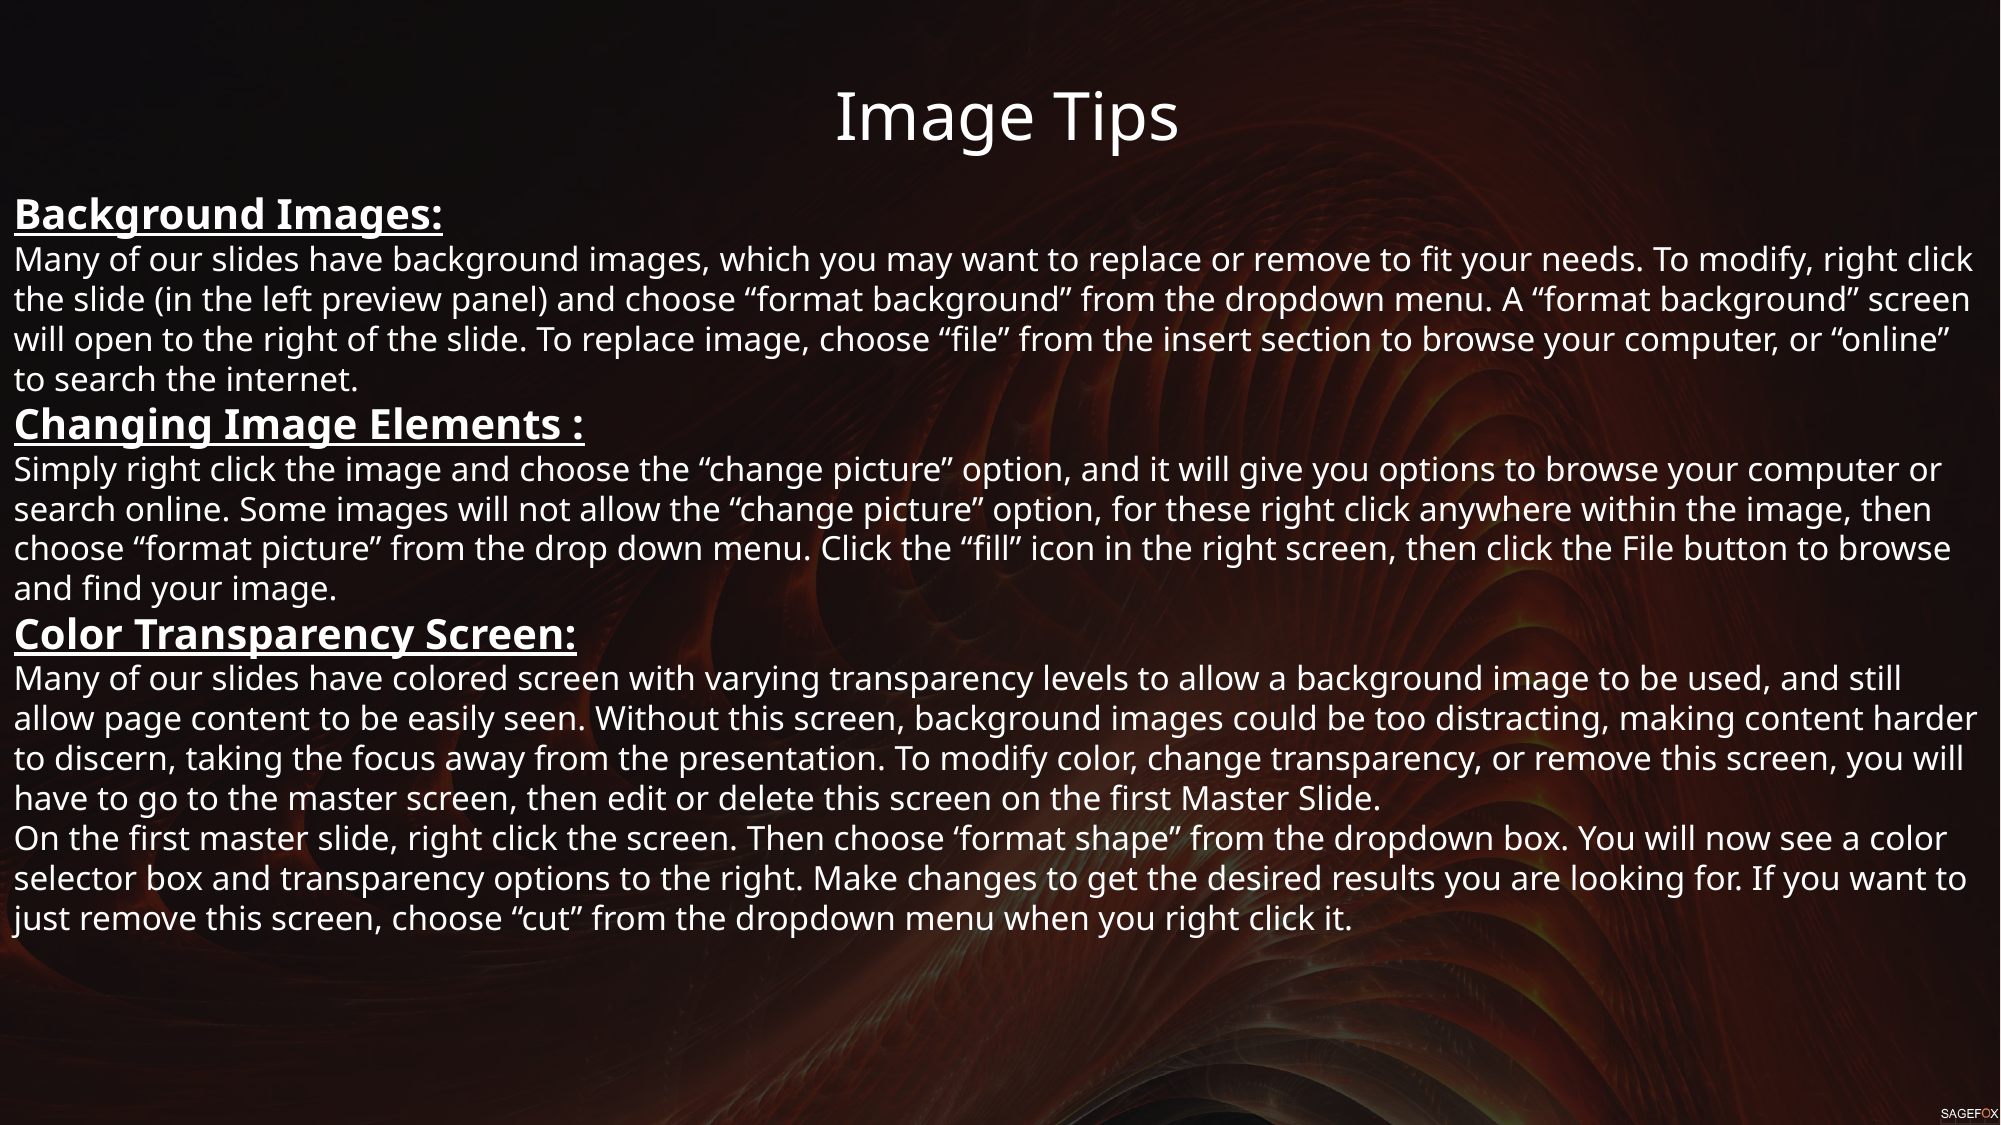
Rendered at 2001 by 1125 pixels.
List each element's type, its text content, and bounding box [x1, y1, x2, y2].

title Image Tips [597, 59, 1420, 177]
text_box Background Images: Many of our slides have background images, which you may want to replace or remove to fit your needs. To modify, right click the slide (in the left preview panel) and choose “format background” from the dropdown menu. A “format background” screen will open to the right of the slide. To replace image, choose “file” from the insert section to browse your computer, or “online” to search the internet. Changing Image Elements : Simply right click the image and choose the “change picture” option, and it will give you options to browse your computer or search online. Some images will not allow the “change picture” option, for these right click anywhere within the image, then choose “format picture” from the drop down menu. Click the “fill” icon in the right screen, then click the File button to browse and find your image. Color Transparency Screen: Many of our slides have colored screen with varying transparency levels to allow a background image to be used, and still allow page content to be easily seen. Without this screen, background images could be too distracting, making content harder to discern, taking the focus away from the presentation. To modify color, change transparency, or remove this screen, you will have to go to the master screen, then edit or delete this screen on the first Master Slide. On the first master slide, right click the screen. Then choose ‘format shape” from the dropdown box. You will now see a color selector box and transparency options to the right. Make changes to get the desired results you are looking for. If you want to just remove this screen, choose “cut” from the dropdown menu when you right click it. [0, 0, 2000, 1125]
